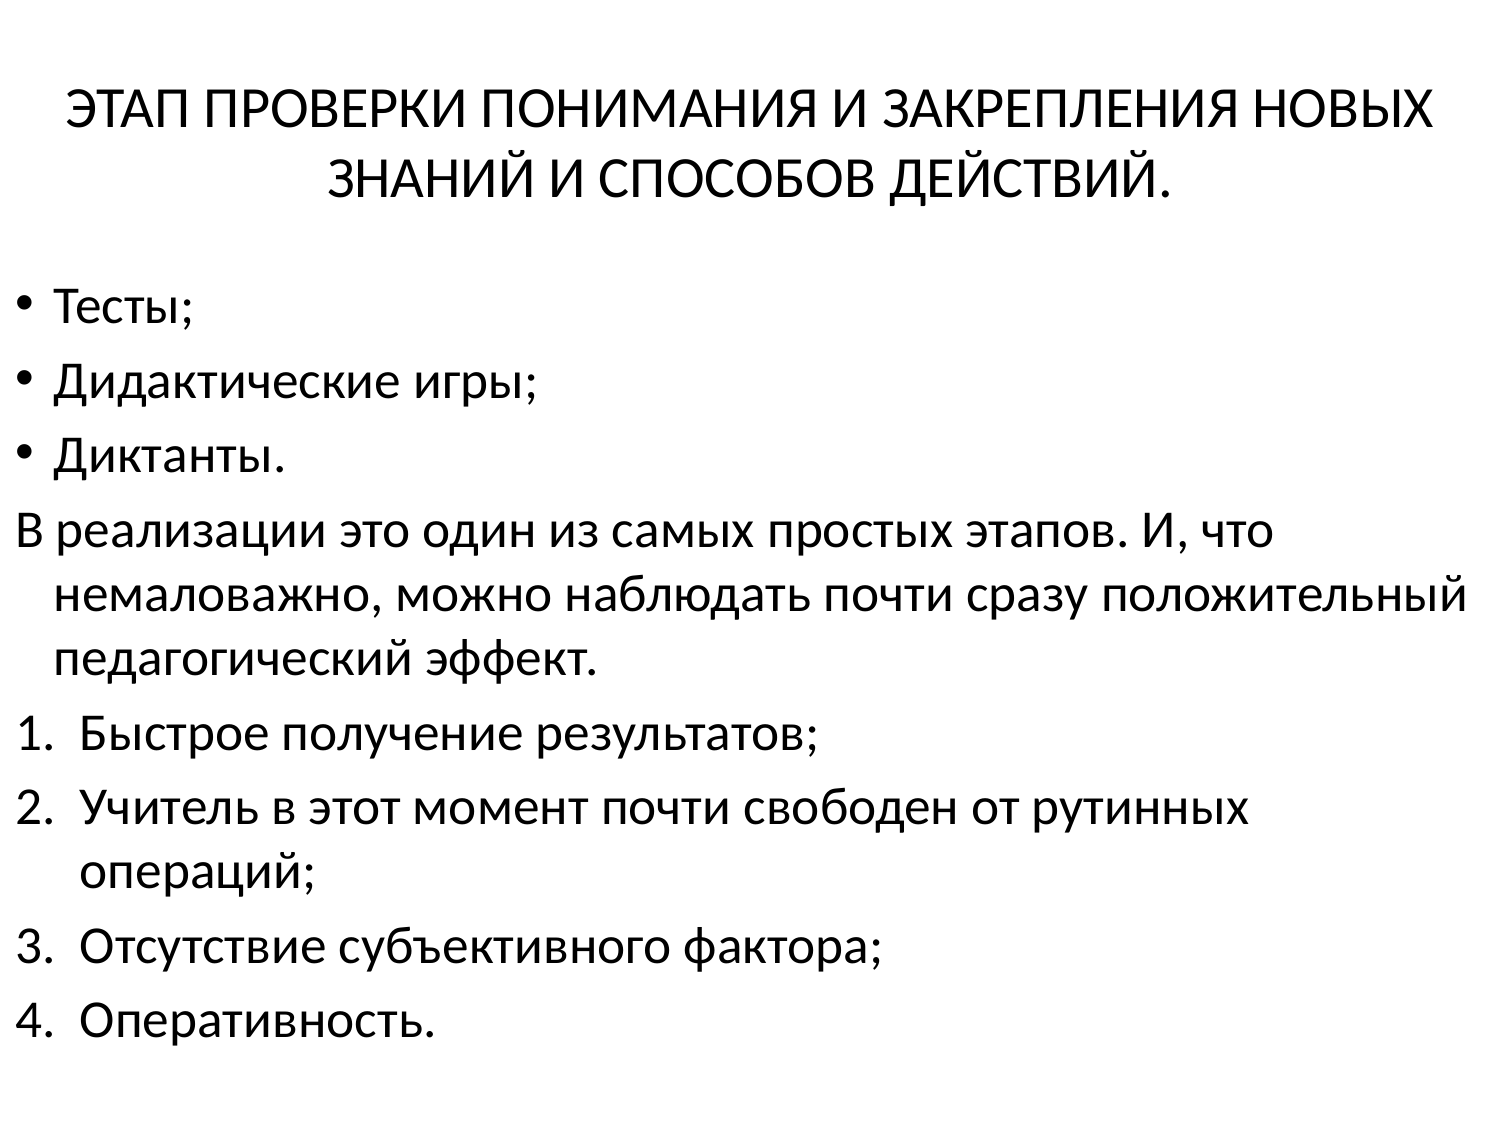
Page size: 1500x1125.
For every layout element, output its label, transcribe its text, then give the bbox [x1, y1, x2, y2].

title ЭТАП ПРОВЕРКИ ПОНИМАНИЯ И ЗАКРЕПЛЕНИЯ НОВЫХ ЗНАНИЙ И СПОСОБОВ ДЕЙСТВИЙ. [0, 45, 1500, 233]
list Тесты; Дидактические игры; Диктанты. В реализации это один из самых простых этапов. И, что немаловажно, можно наблюдать почти сразу положительный педагогический эффект. Быстрое получение результатов; Учитель в этот момент почти свободен от рутинных операций; Отсутствие субъективного фактора; Оперативность. [0, 262, 1500, 1062]
